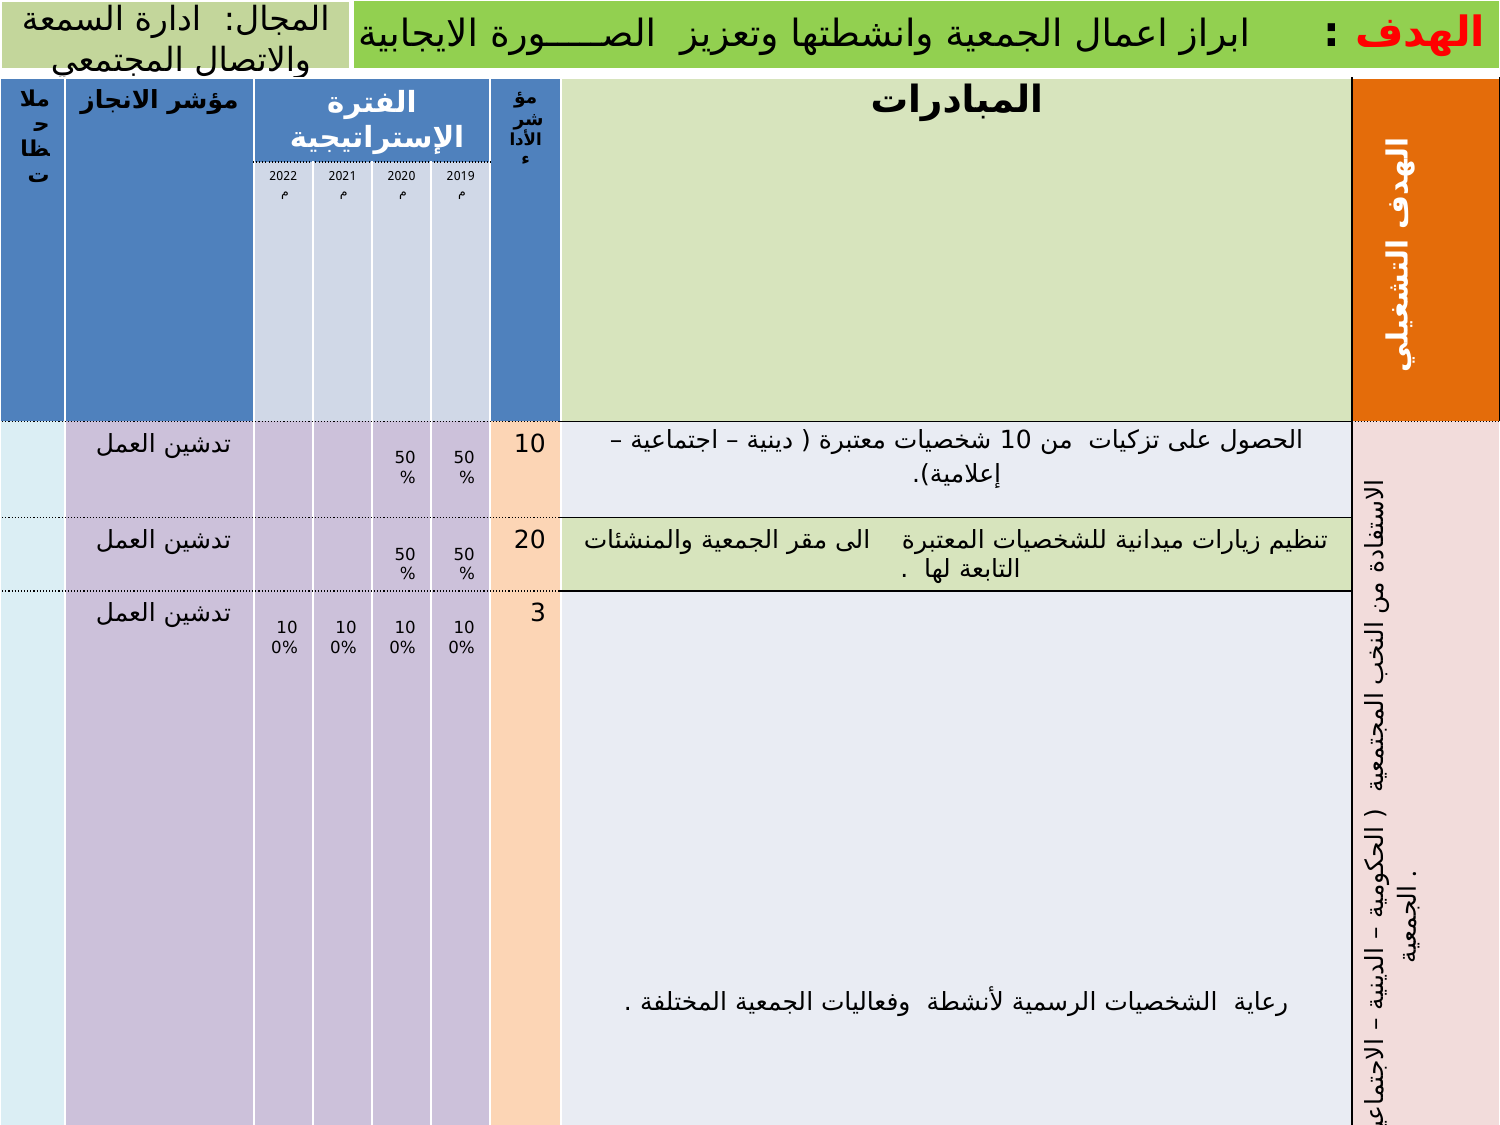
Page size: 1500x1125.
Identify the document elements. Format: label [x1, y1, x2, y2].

table_header [1, 79, 64, 421]
table_cell [66, 421, 253, 1125]
table_header [562, 79, 1351, 421]
table_header [1353, 79, 1499, 421]
table_header [255, 79, 489, 162]
table_header [354, 1, 1499, 68]
table_cell [491, 421, 560, 1125]
text_box [0, 0, 354, 72]
table_cell [1, 421, 64, 1125]
table_header [66, 79, 253, 421]
table_cell [373, 162, 430, 1125]
table_cell [432, 162, 489, 1125]
table_cell [255, 162, 312, 1125]
table_cell [1353, 421, 1499, 1125]
table_cell [562, 592, 1351, 1125]
table_cell [562, 518, 1351, 590]
table_cell [562, 422, 1351, 517]
table_cell [314, 162, 371, 1125]
table_header [491, 79, 560, 421]
